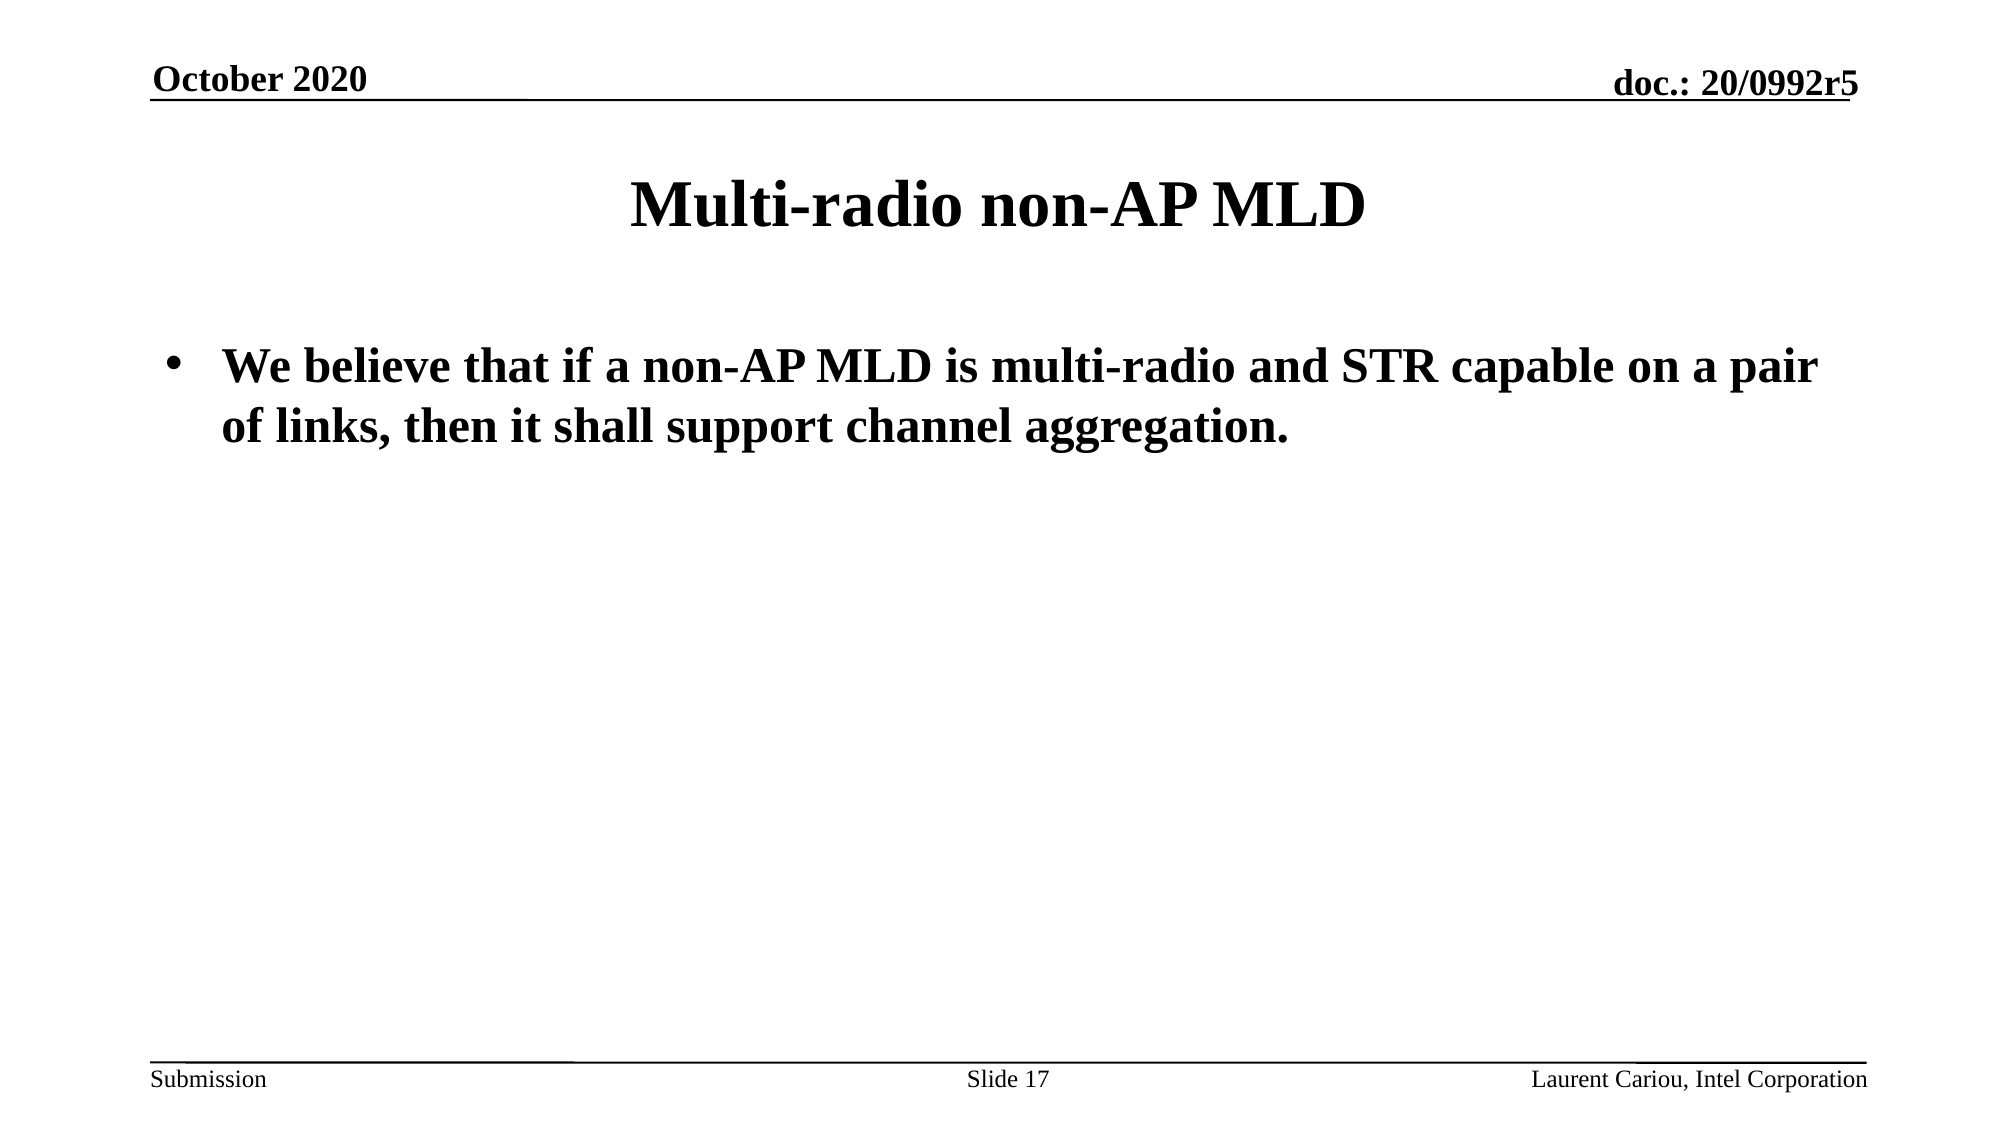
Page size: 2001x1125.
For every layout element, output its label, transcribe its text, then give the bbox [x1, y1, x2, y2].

slide_number Slide 17 [950, 1061, 1067, 1123]
list We believe that if a non-AP MLD is multi-radio and STR capable on a pair of links, then it shall support channel aggregation. [149, 324, 1850, 1000]
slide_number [152, 54, 563, 100]
footer Laurent Cariou, Intel Corporation [1171, 1061, 1869, 1093]
title Multi-radio non-AP MLD [149, 112, 1850, 288]
